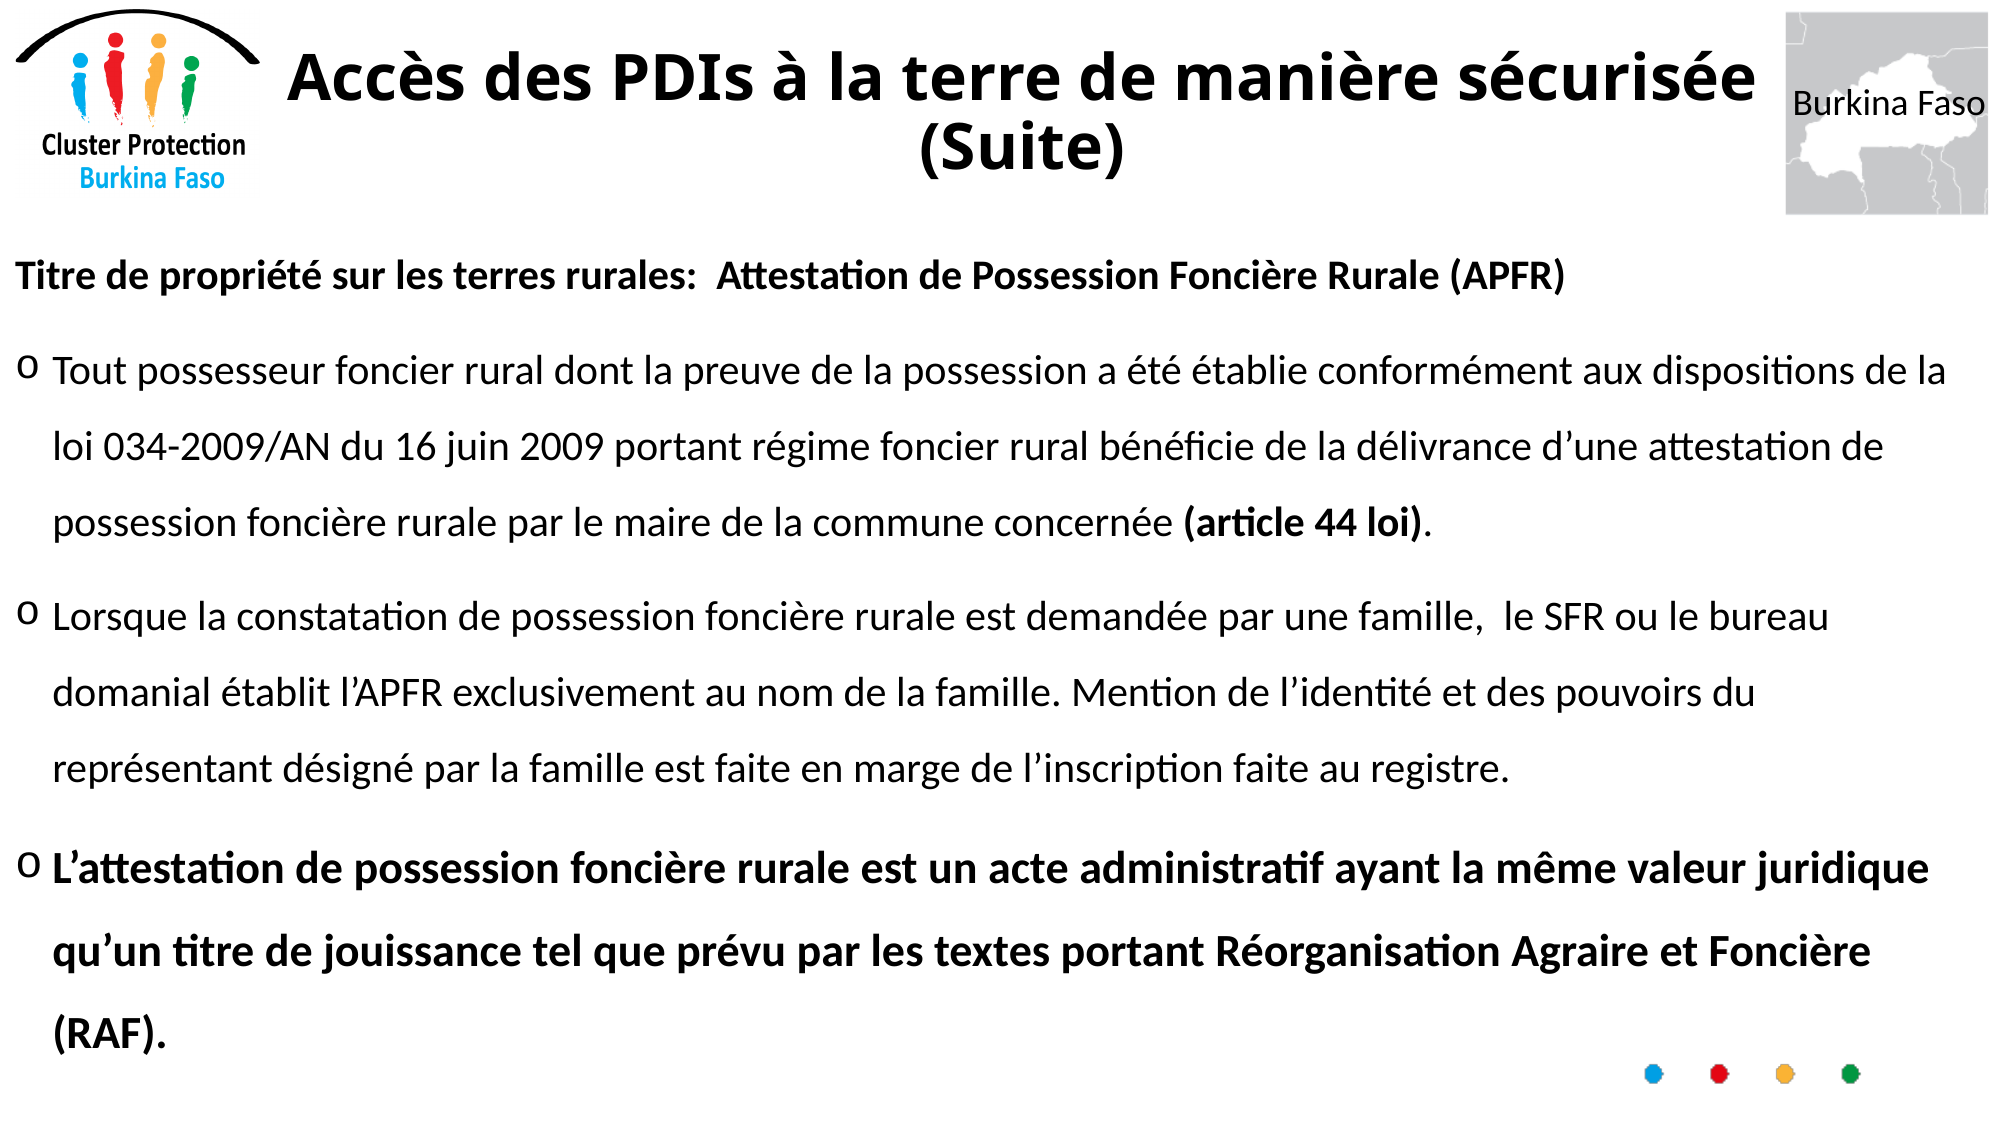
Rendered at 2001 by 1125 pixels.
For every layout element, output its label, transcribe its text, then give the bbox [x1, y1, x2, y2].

picture [1775, 1, 1999, 226]
picture [15, 9, 260, 198]
picture [1619, 1079, 1898, 1088]
list Titre de propriété sur les terres rurales: Attestation de Possession Foncière Rurale (APFR) Tout possesseur foncier rural dont la preuve de la possession a été établie conformément aux dispositions de la loi 034-2009/AN du 16 juin 2009 portant régime foncier rural bénéficie de la délivrance d’une attestation de possession foncière rurale par le maire de la commune concernée (article 44 loi). Lorsque la constatation de possession foncière rurale est demandée par une famille, le SFR ou le bureau domanial établit l’APFR exclusivement au nom de la famille. Mention de l’identité et des pouvoirs du représentant désigné par la famille est faite en marge de l’inscription faite au registre. L’attestation de possession foncière rurale est un acte administratif ayant la même valeur juridique qu’un titre de jouissance tel que prévu par les textes portant Réorganisation Agraire et Foncière (RAF). [0, 214, 1984, 1079]
title Accès des PDIs à la terre de manière sécurisée (Suite) [266, 24, 1778, 204]
